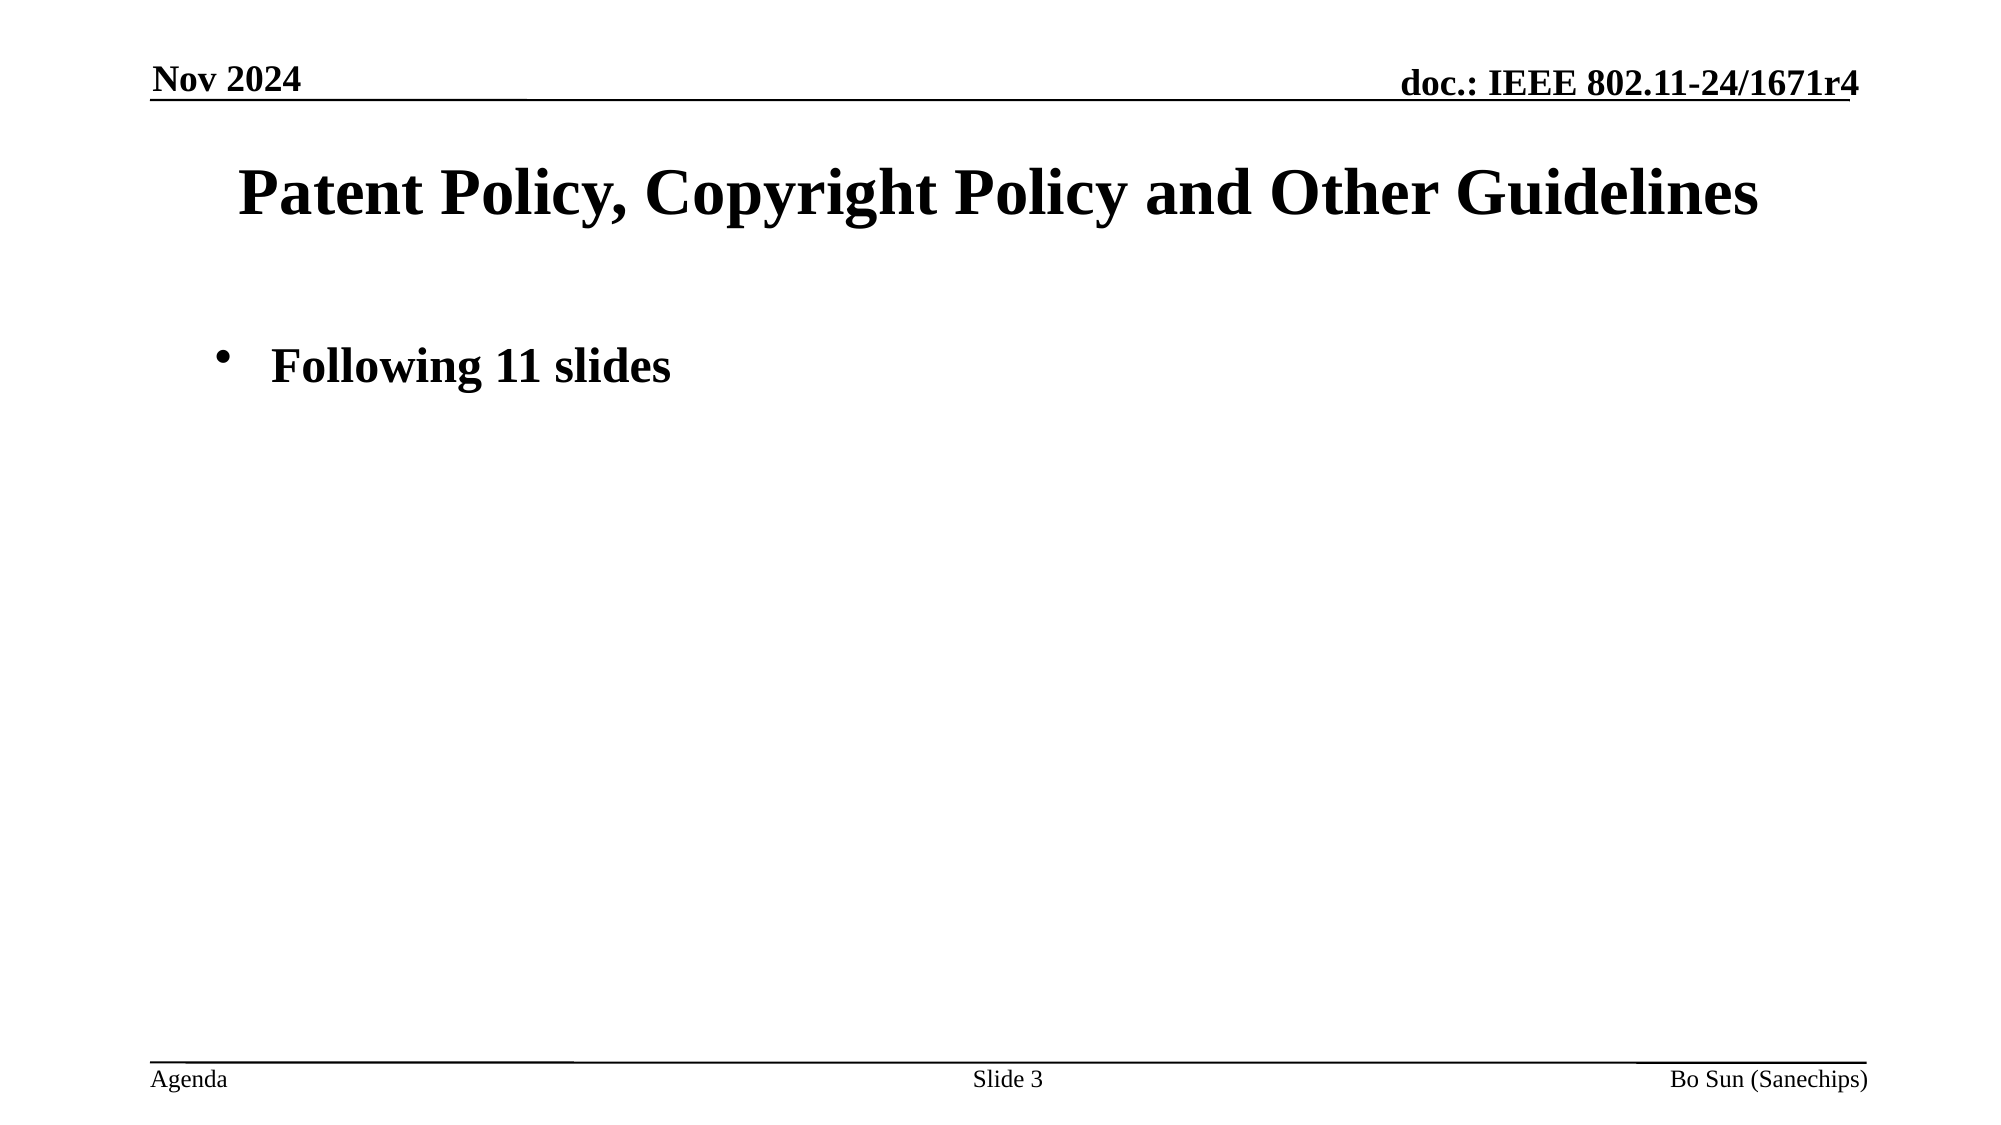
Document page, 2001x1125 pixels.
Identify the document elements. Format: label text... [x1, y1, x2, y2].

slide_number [152, 54, 563, 100]
slide_number Slide [949, 1061, 1067, 1123]
text_box Following 11 slides [200, 324, 1800, 1000]
footer Bo Sun (Sanechips) [1171, 1061, 1869, 1093]
text_box Patent Policy, Copyright Policy and Other Guidelines [200, 100, 1800, 276]
